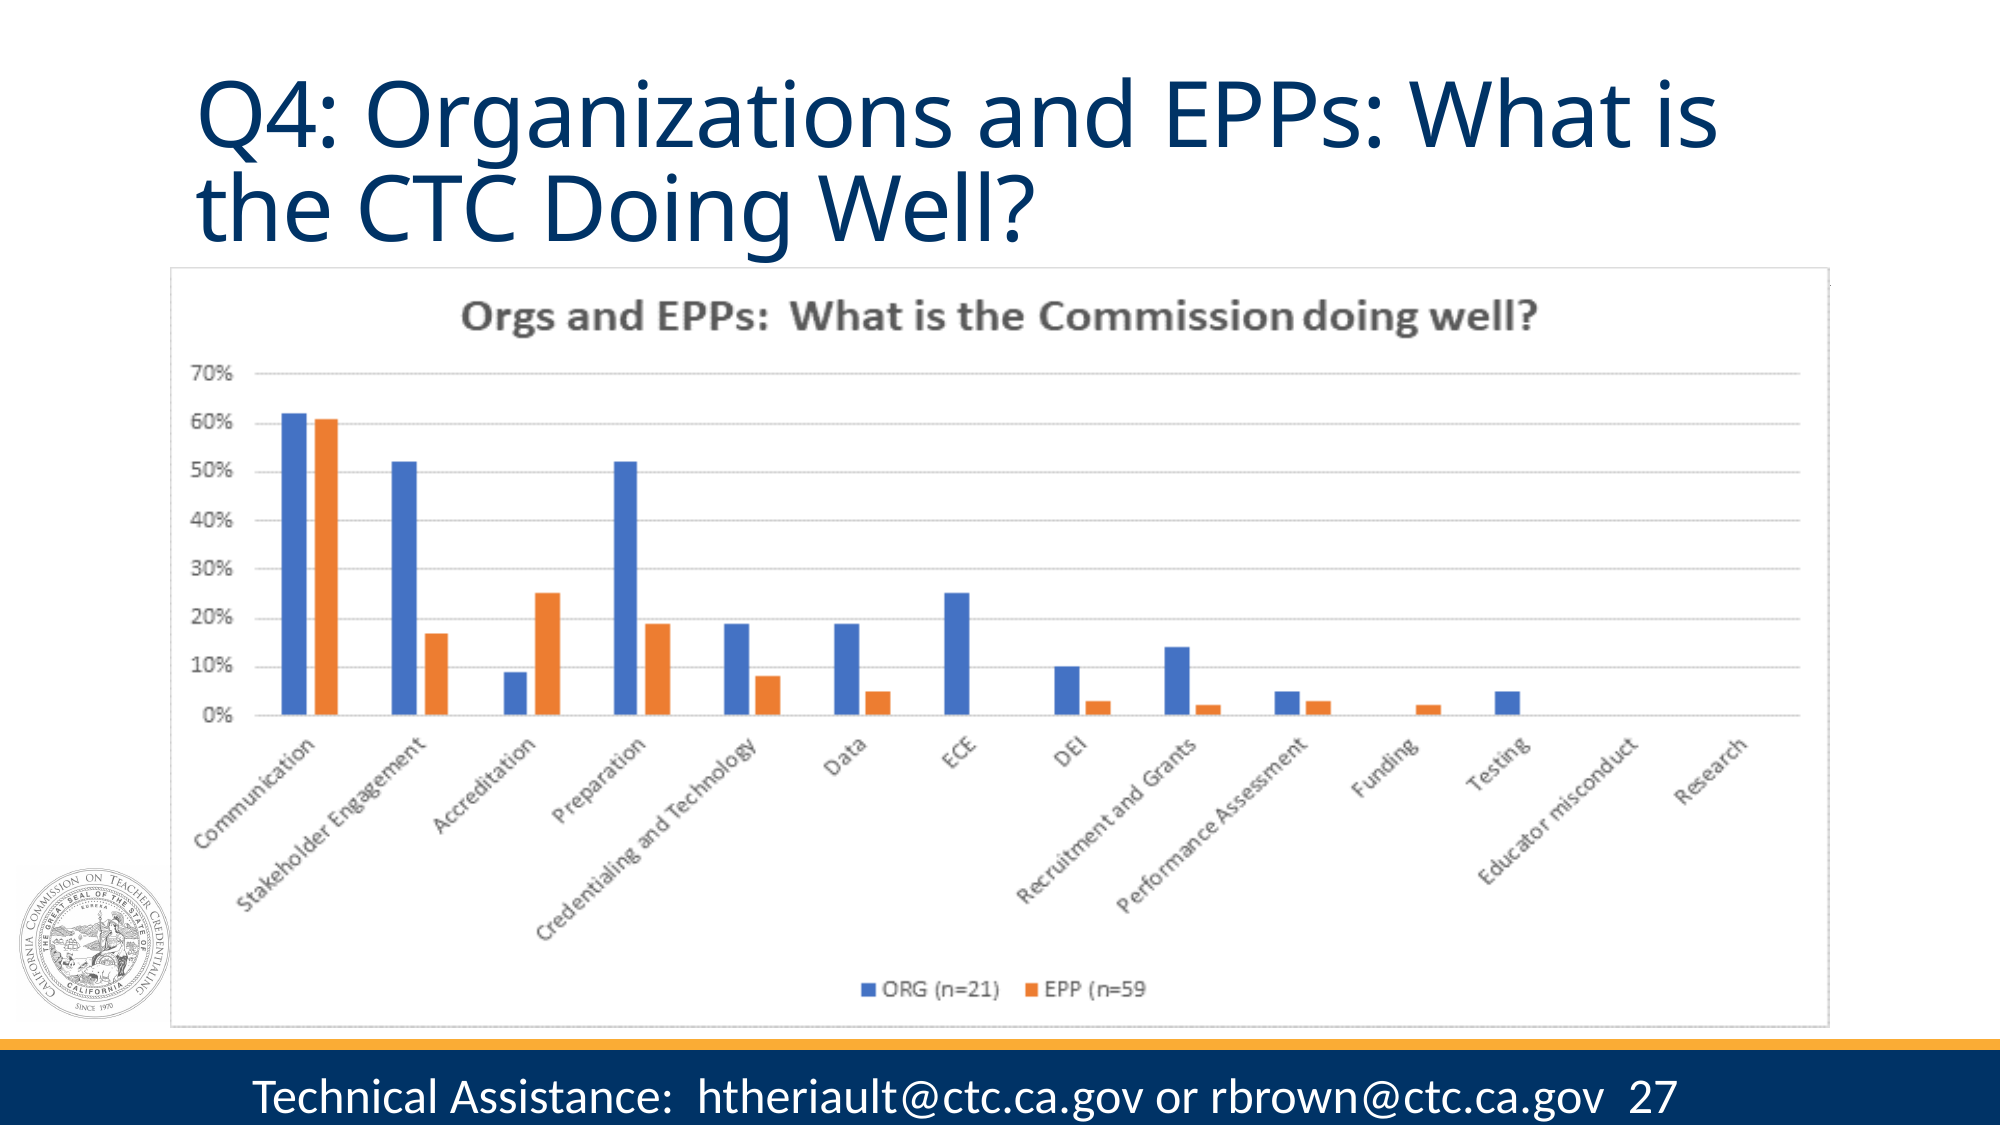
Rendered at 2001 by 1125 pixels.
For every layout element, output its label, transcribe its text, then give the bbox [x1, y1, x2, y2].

picture [169, 266, 1831, 1028]
title Summary Presentations of Q5 and Q 6 [16, 865, 167, 1022]
slide_number 27 [38, 1062, 1892, 1125]
title Q4: Organizations and EPPs: What is the CTC Doing Well? [180, 32, 1830, 262]
